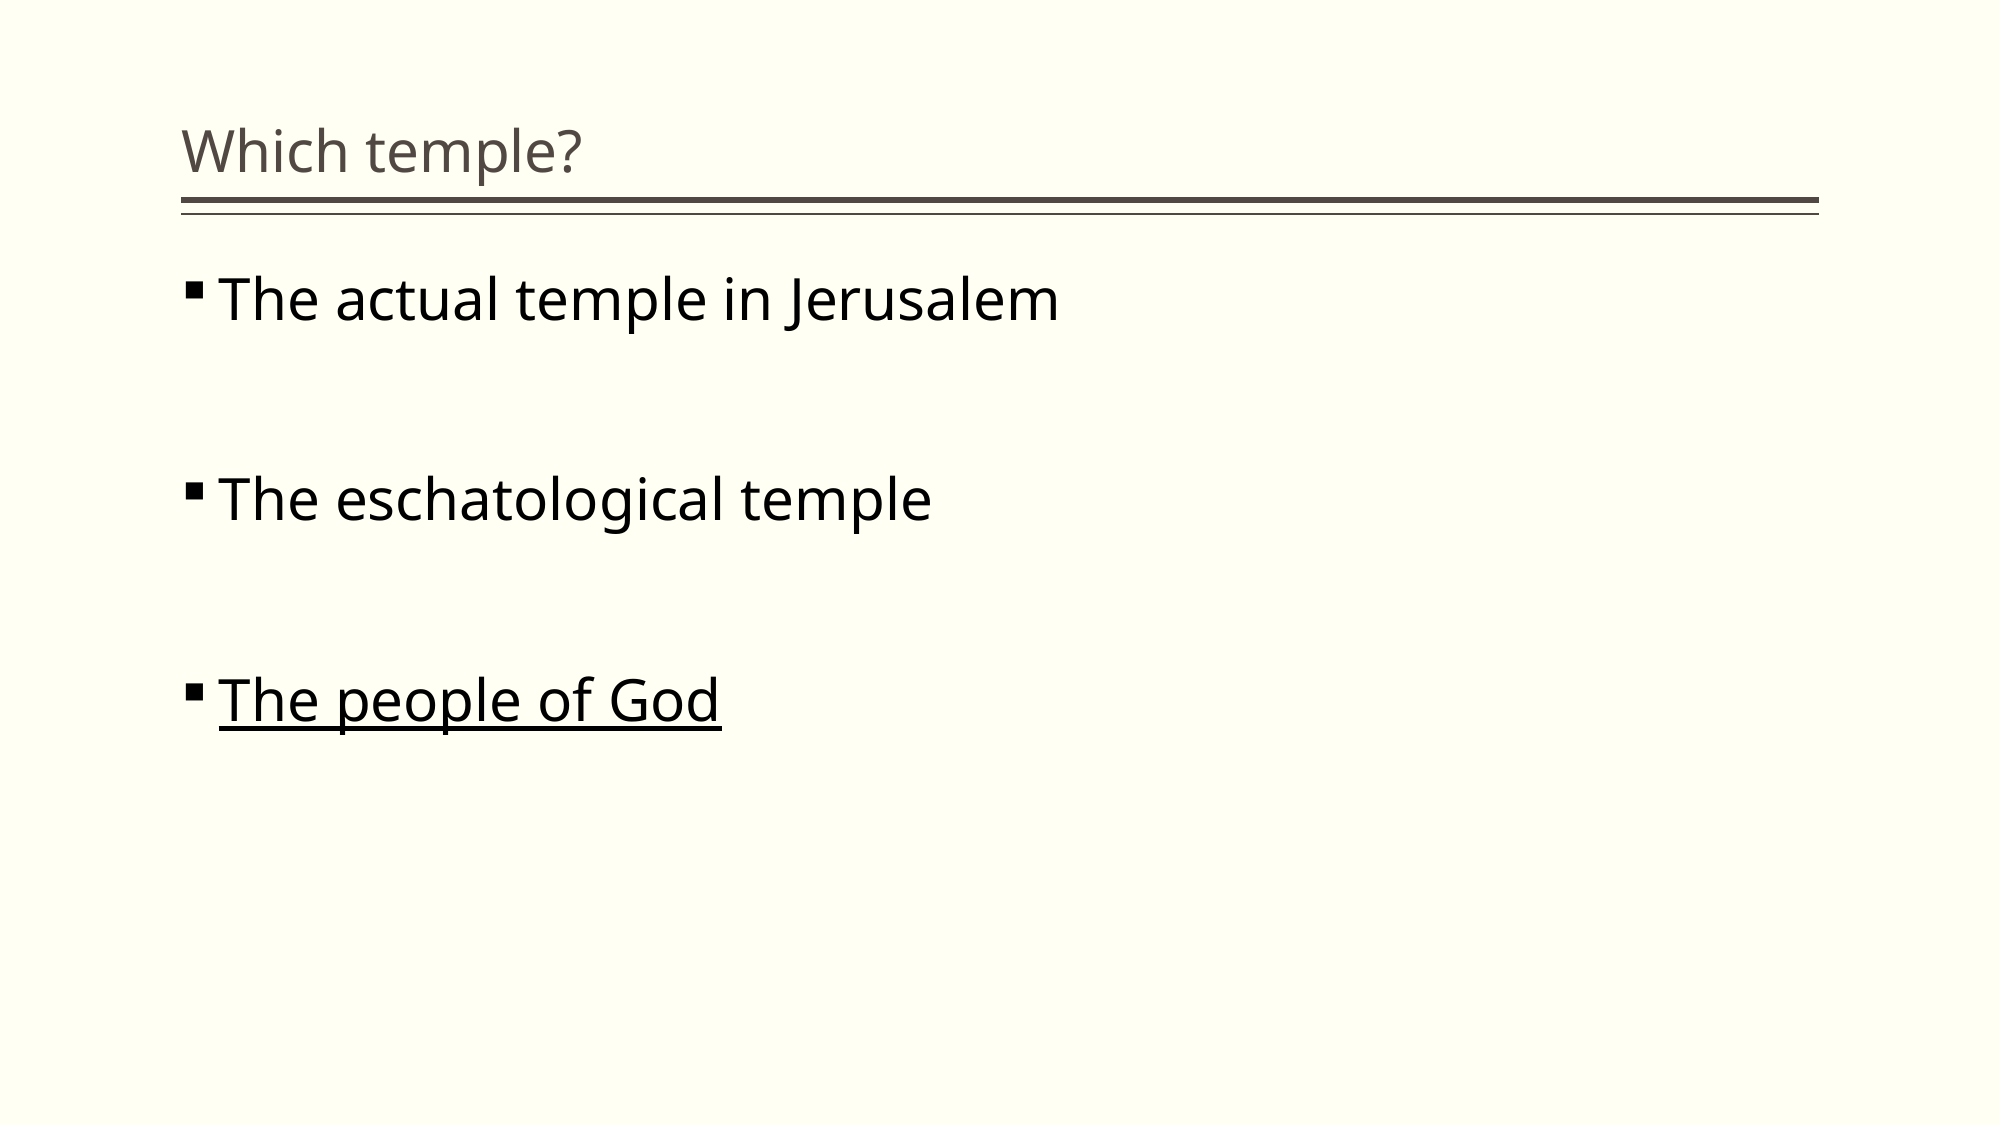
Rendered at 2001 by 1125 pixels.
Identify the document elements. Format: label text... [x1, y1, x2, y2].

title Which temple? [181, 12, 1819, 193]
list The actual temple in Jerusalem The eschatological temple The people of God [181, 262, 1819, 1013]
